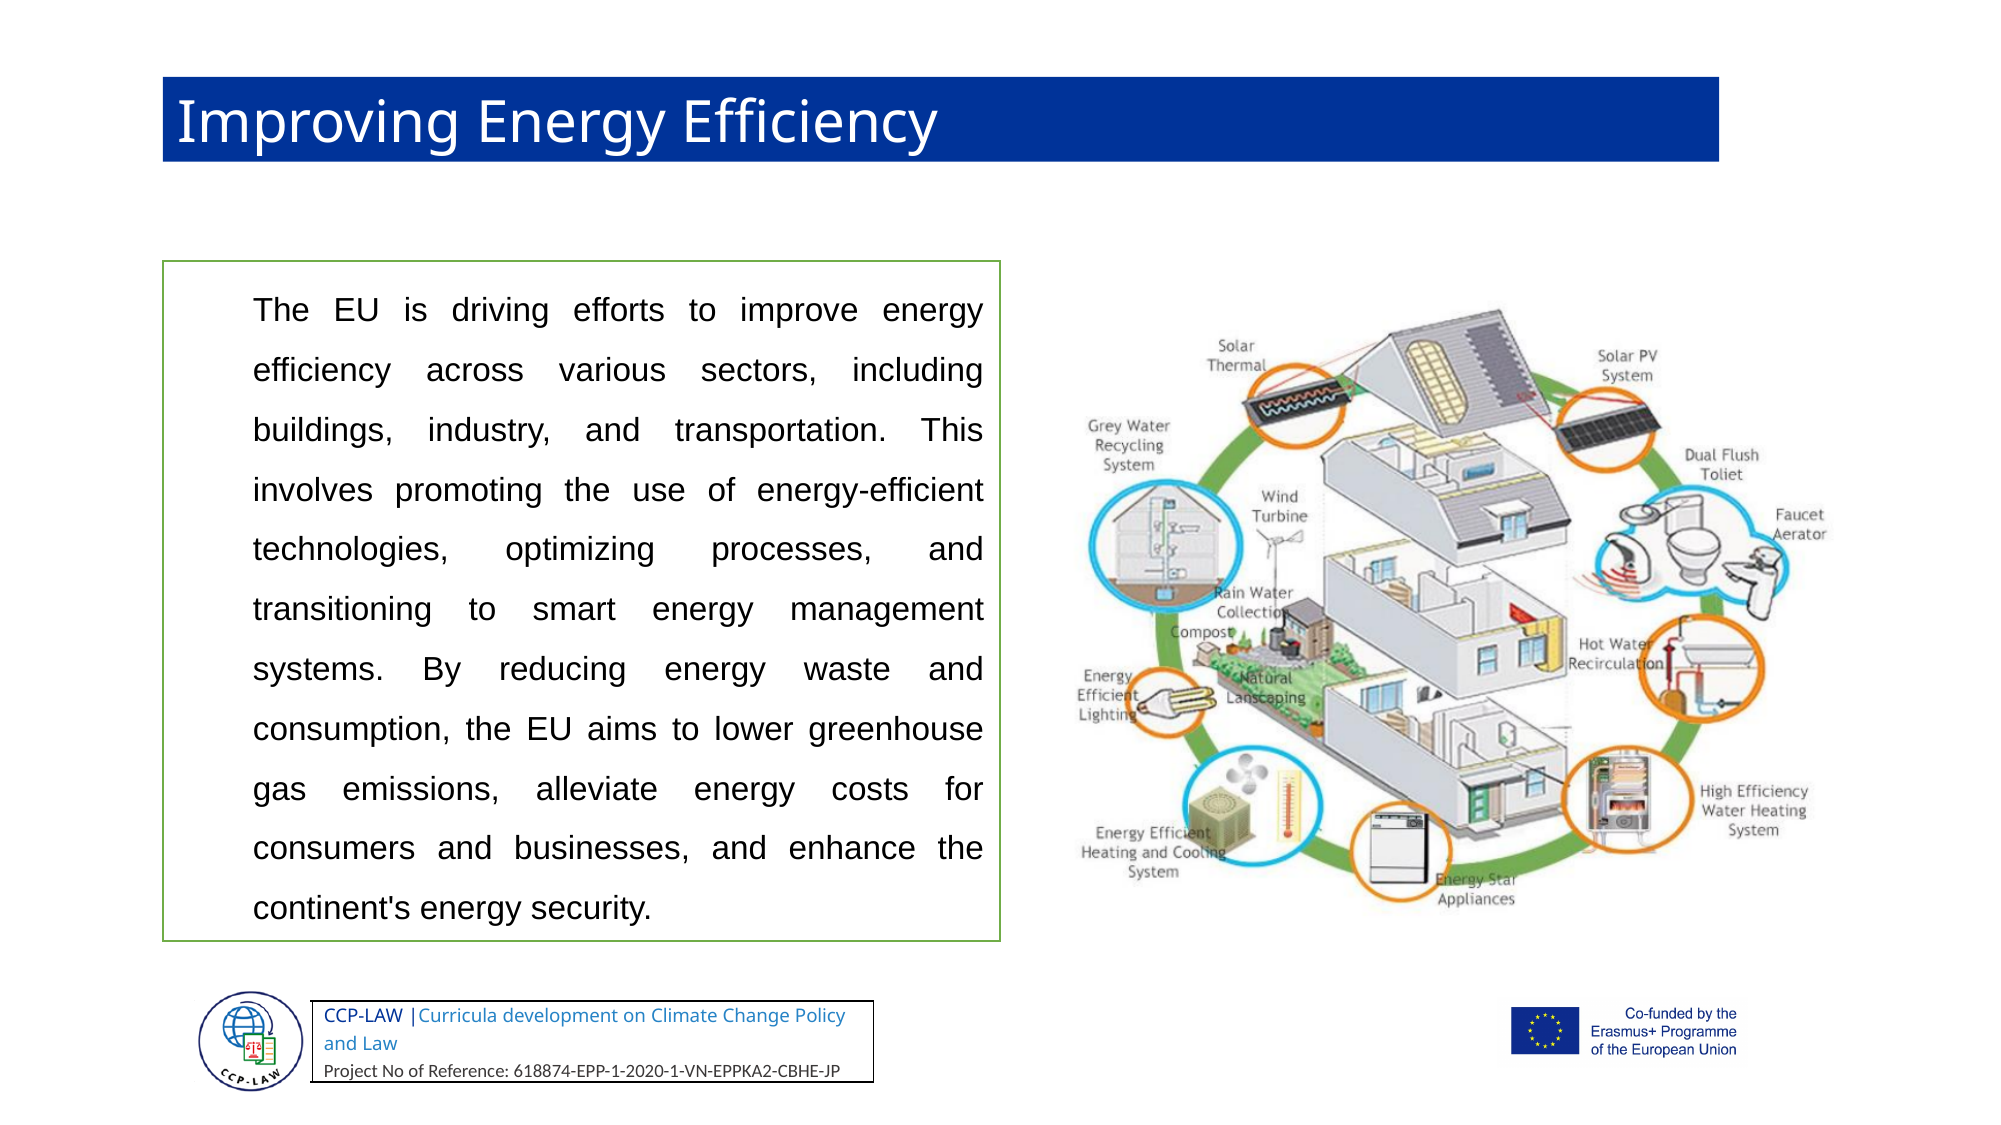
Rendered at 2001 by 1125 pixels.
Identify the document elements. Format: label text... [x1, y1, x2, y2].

picture [1497, 997, 1748, 1068]
picture [195, 984, 310, 1095]
picture [1056, 283, 1838, 920]
text_box The EU is driving efforts to improve energy efficiency across various sectors, including buildings, industry, and transportation. This involves promoting the use of energy-efficient technologies, optimizing processes, and transitioning to smart energy management systems. By reducing energy waste and consumption, the EU aims to lower greenhouse gas emissions, alleviate energy costs for consumers and businesses, and enhance the continent's energy security. [162, 261, 1000, 942]
text_box Improving Energy Efficiency [162, 76, 1720, 162]
